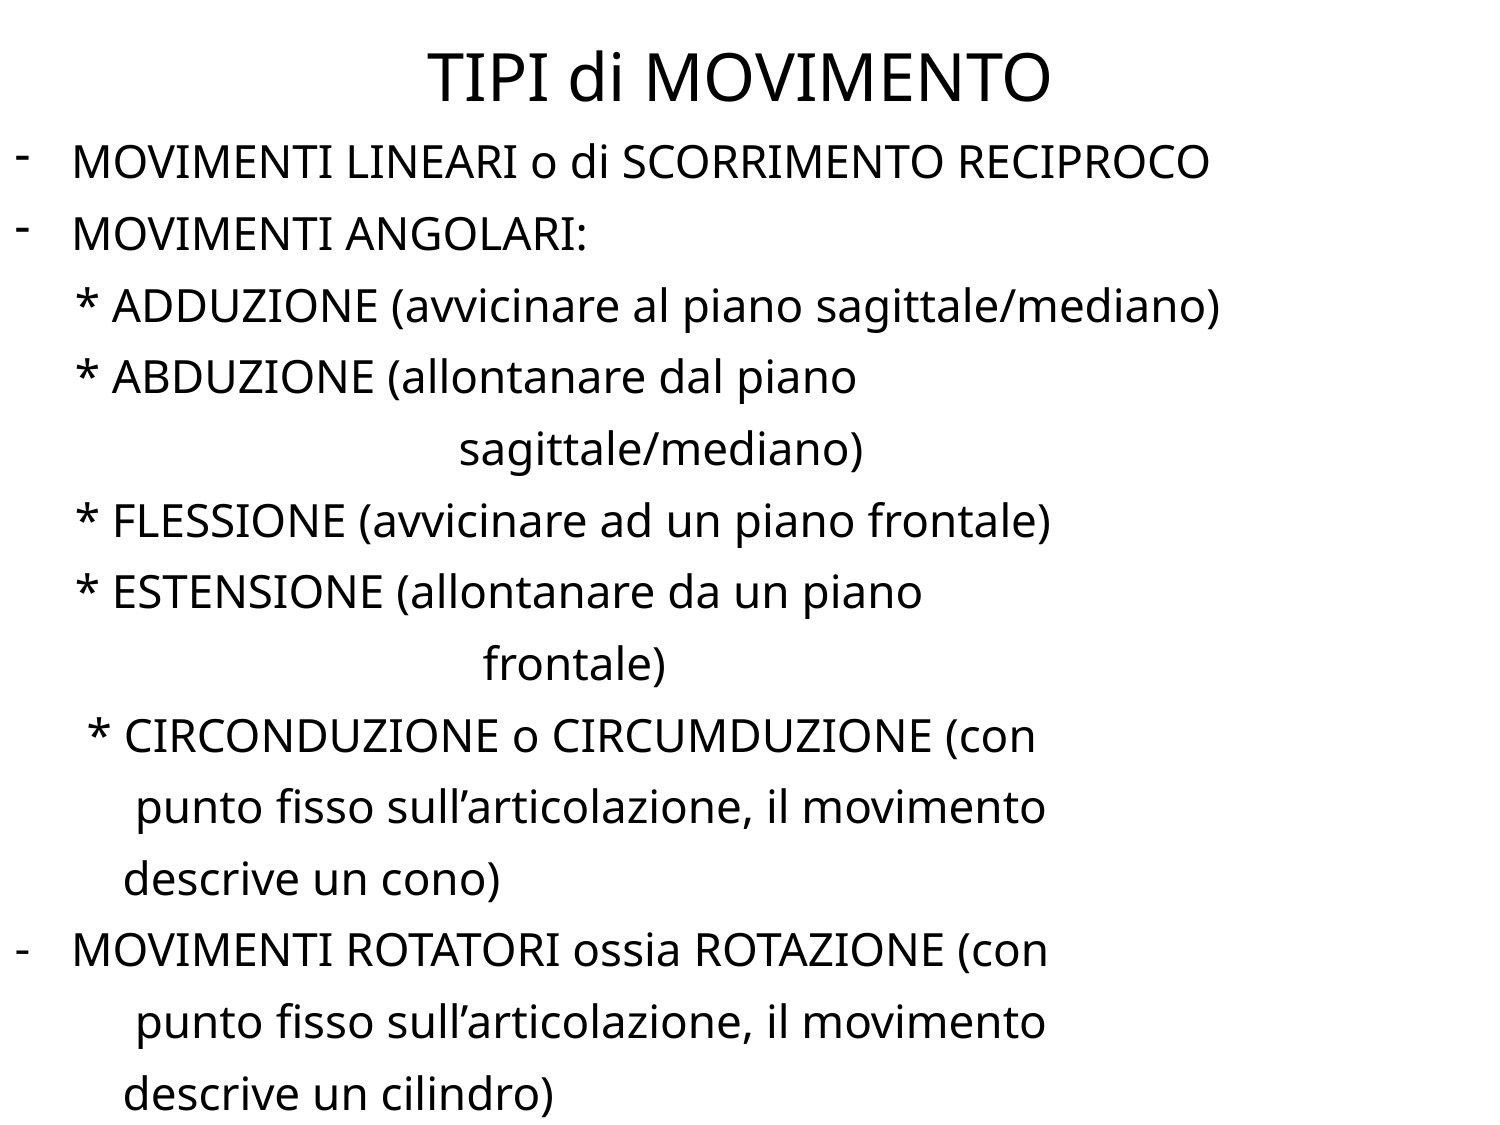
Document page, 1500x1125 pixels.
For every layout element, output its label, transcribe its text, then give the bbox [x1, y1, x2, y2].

title TIPI di MOVIMENTO [67, 0, 1416, 125]
list MOVIMENTI LINEARI o di SCORRIMENTO RECIPROCO MOVIMENTI ANGOLARI: * ADDUZIONE (avvicinare al piano sagittale/mediano) * ABDUZIONE (allontanare dal piano sagittale/mediano) * FLESSIONE (avvicinare ad un piano frontale) * ESTENSIONE (allontanare da un piano frontale) * CIRCONDUZIONE o CIRCUMDUZIONE (con punto fisso sull’articolazione, il movimento descrive un cono) MOVIMENTI ROTATORI ossia ROTAZIONE (con punto fisso sull’articolazione, il movimento descrive un cilindro) [0, 125, 1483, 1071]
